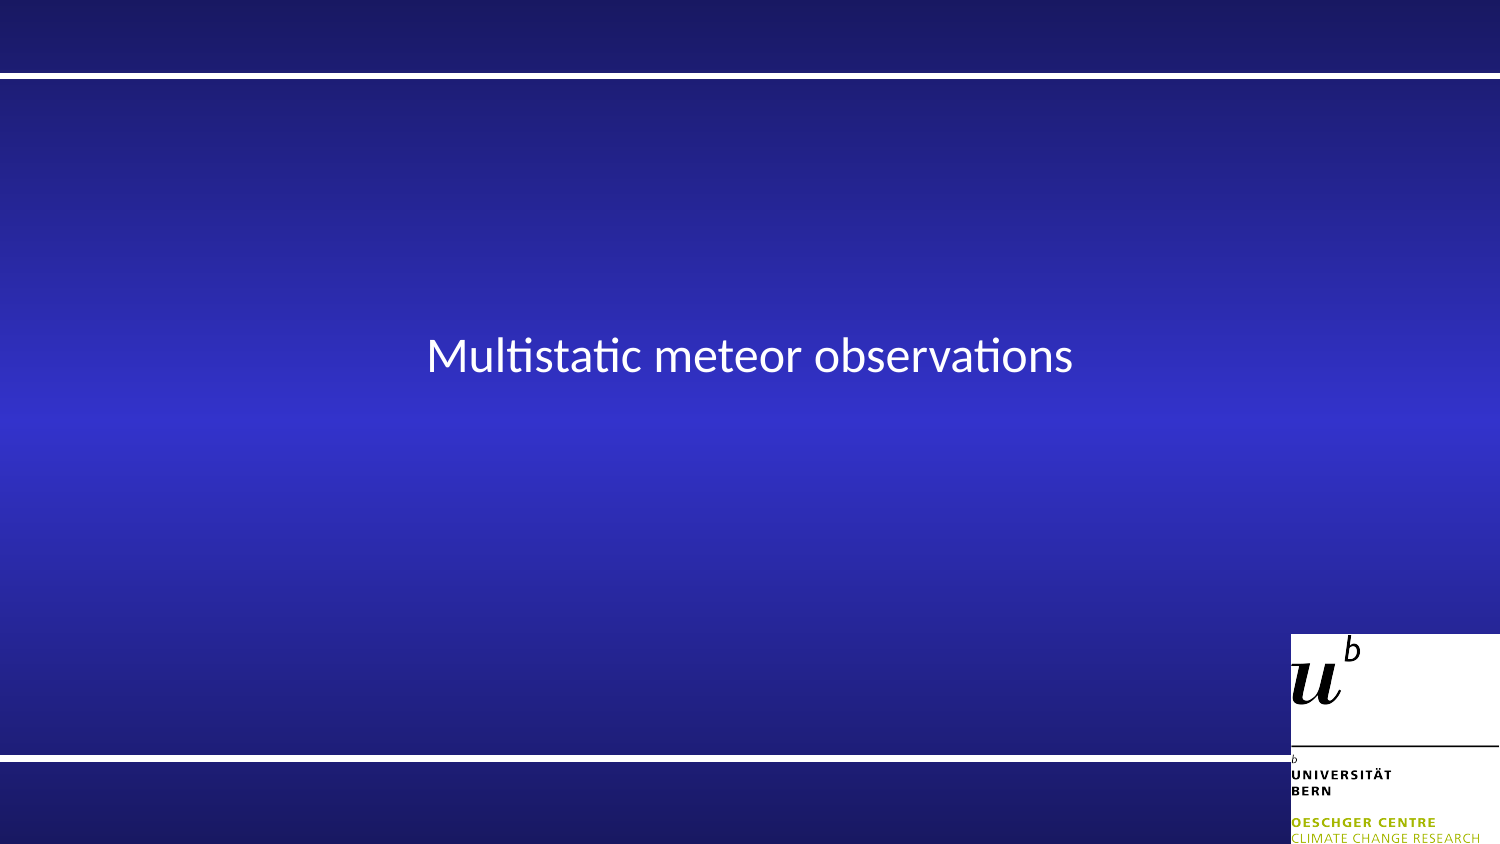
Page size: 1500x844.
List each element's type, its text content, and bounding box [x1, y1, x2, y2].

title Multistatic meteor observations [112, 262, 1388, 443]
picture [1290, 634, 1500, 844]
